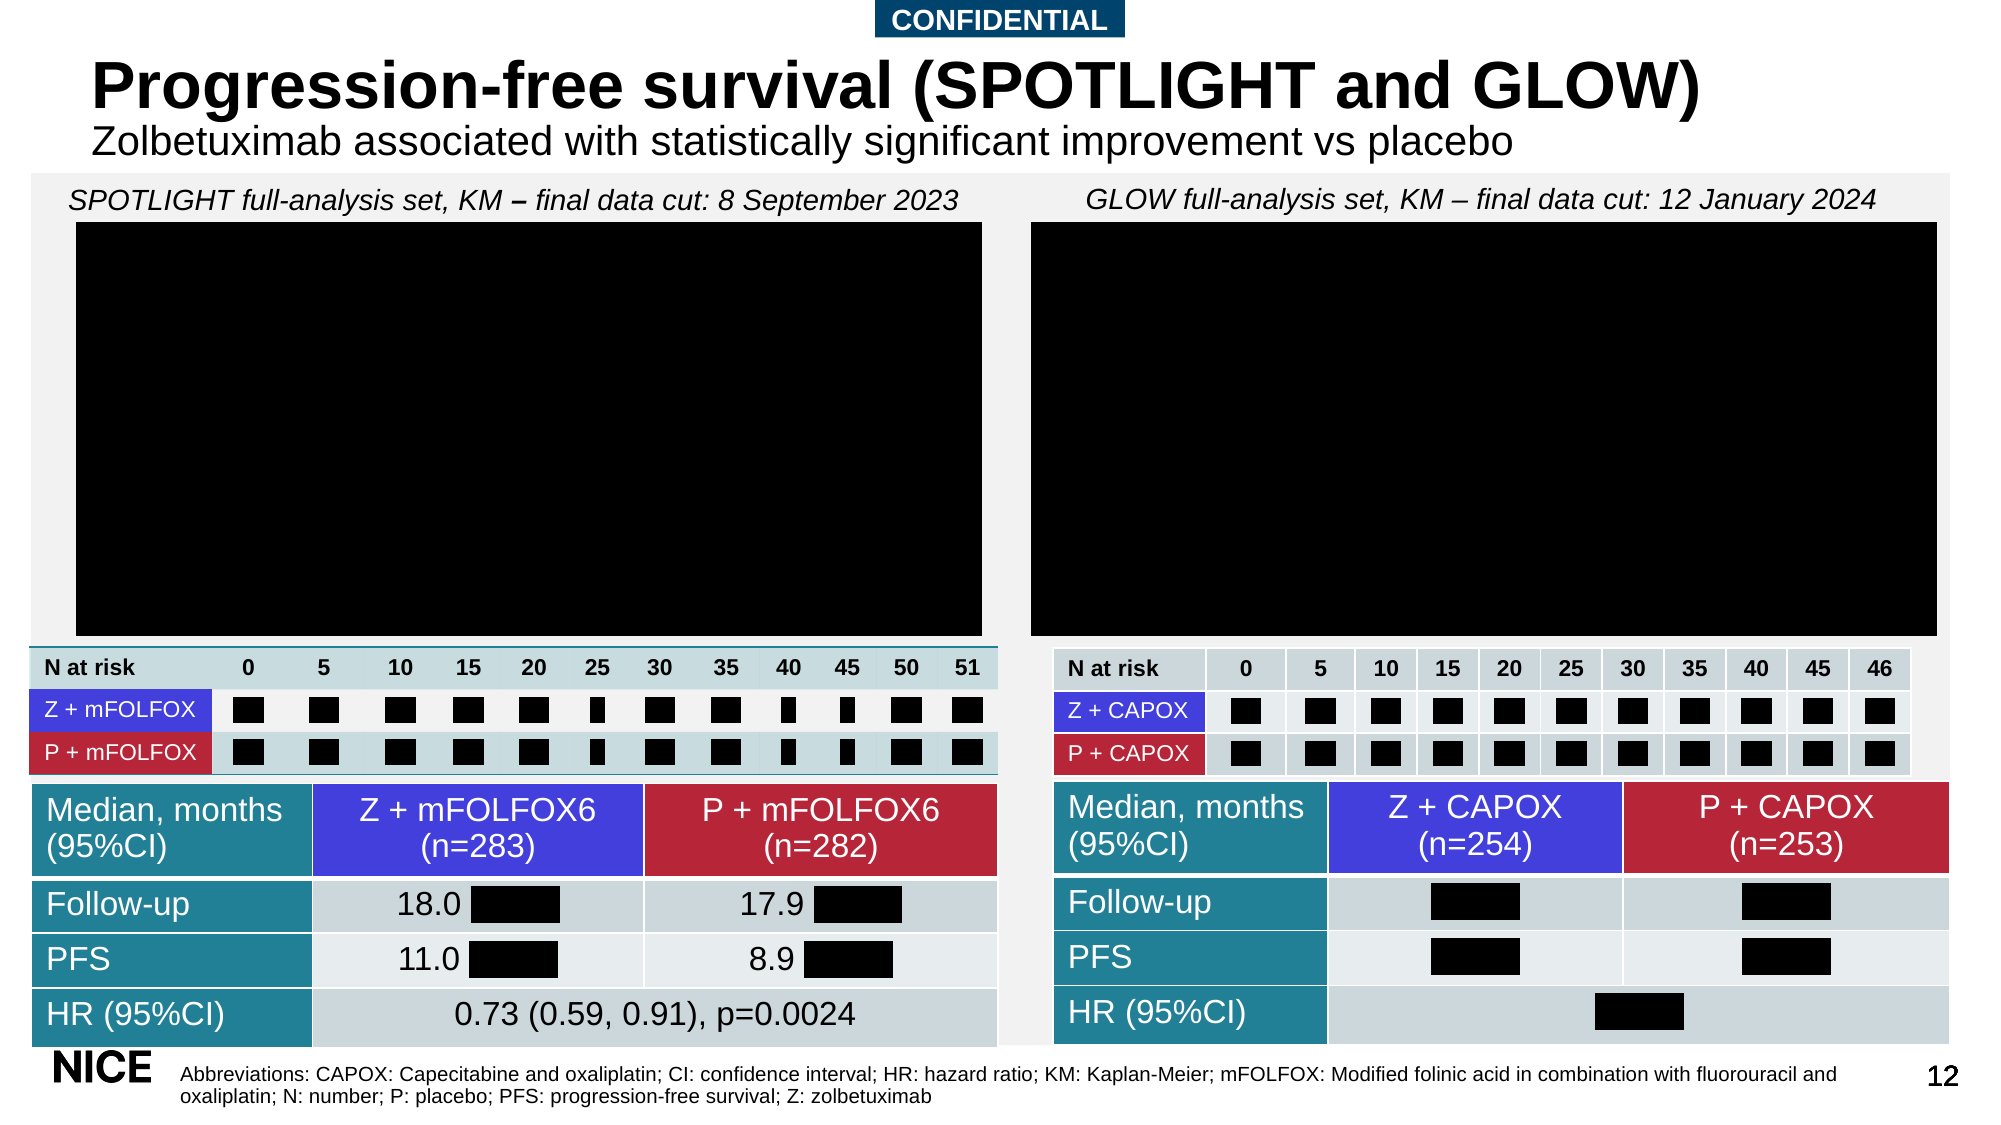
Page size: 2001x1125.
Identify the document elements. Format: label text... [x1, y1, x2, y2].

table_cell PFS [1054, 931, 1327, 985]
table_header 30 [1603, 649, 1663, 690]
table_cell XX [626, 689, 693, 732]
table_cell 0.73 (0.59, 0.91), p=0.0024 [313, 989, 997, 1047]
table_header 5 [284, 648, 364, 689]
table_header Median, months (95%CI) [1054, 782, 1327, 873]
table_header Z + mFOLFOX6 (n=283) [313, 784, 643, 876]
table_header 46 [1850, 649, 1910, 690]
table_cell XX [1541, 734, 1601, 775]
table_cell XX [1541, 692, 1601, 732]
table_cell XX [284, 689, 364, 732]
text_box Abbreviations: CAPOX: Capecitabine and oxaliplatin; CI: confidence interval; HR: hazard ratio; KM: Kaplan-Meier; mFOLFOX: Modified folinic acid in combination with fluorouracil and oxaliplatin; N: number; P: placebo; PFS: progression-free survival; Z: zolbetuximab [165, 1055, 1882, 1116]
table_cell XX [1603, 692, 1663, 732]
text_box CONFIDENTIAL [874, 0, 1126, 38]
table_cell XX [1287, 692, 1354, 732]
table_header N at risk [29, 648, 212, 689]
table_cell XX [1418, 734, 1478, 775]
table_cell XX [1480, 734, 1540, 775]
table_cell XXXX [1329, 878, 1622, 930]
table_cell XX [364, 689, 437, 732]
table_cell P + CAPOX [1054, 734, 1205, 775]
table_cell X [569, 732, 626, 774]
table_cell XXXX [1624, 878, 1949, 930]
table_cell P + mFOLFOX [29, 732, 212, 774]
table_header 35 [1665, 649, 1725, 690]
table_header 15 [1418, 649, 1478, 690]
table_header 40 [1727, 649, 1786, 690]
table_cell 18.0 XXXX [313, 881, 643, 932]
table_cell XX [284, 732, 364, 774]
table_cell XX [1727, 734, 1786, 775]
table_header 15 [437, 648, 500, 689]
table_cell XX [500, 689, 569, 732]
table_cell XX [626, 732, 693, 774]
table_cell XX [1788, 692, 1848, 732]
table_header 0 [1207, 649, 1285, 690]
table_cell XX [1665, 692, 1725, 732]
table_cell XX [1480, 692, 1540, 732]
table_cell 8.9 XXXX [645, 934, 997, 987]
table_cell XX [212, 732, 284, 774]
text_box SPOTLIGHT full-analysis set, KM – final data cut: 8 September 2023 [13, 174, 1015, 224]
table_cell HR (95%CI) [1054, 986, 1327, 1044]
table_cell XX [1665, 734, 1725, 775]
table_cell XX [500, 732, 569, 774]
table_header 45 [818, 648, 876, 689]
table_cell XX [876, 689, 937, 732]
table_header 5 [1287, 649, 1354, 690]
table_header P + mFOLFOX6 (n=282) [645, 784, 997, 876]
table_cell XX [1418, 692, 1478, 732]
table_cell XX [693, 689, 759, 732]
table_header P + CAPOX (n=253) [1624, 782, 1949, 873]
table_cell XX [1727, 692, 1786, 732]
table_header 10 [1356, 649, 1416, 690]
table_cell 17.9 XXXX [645, 881, 997, 932]
table_cell XX [1850, 692, 1910, 732]
table_cell XX [937, 689, 998, 732]
table_header 40 [759, 648, 818, 689]
table_cell XX [1356, 692, 1416, 732]
table_cell X [818, 689, 876, 732]
table_cell Follow-up [1054, 878, 1327, 930]
table_header Median, months (95%CI) [32, 784, 312, 876]
table_header 0 [212, 648, 284, 689]
table_cell X [569, 689, 626, 732]
table_cell XX [1207, 692, 1285, 732]
table_cell XXXX [1329, 986, 1949, 1044]
table_cell XX [1603, 734, 1663, 775]
table_cell Follow-up [32, 881, 312, 932]
table_cell XXXX [1624, 931, 1949, 985]
table_cell XX [1850, 734, 1910, 775]
table_header Z + CAPOX (n=254) [1329, 782, 1622, 873]
list Zolbetuximab associated with statistically significant improvement vs placebo [76, 111, 1923, 174]
table_cell HR (95%CI) [32, 989, 312, 1047]
table_cell Z + CAPOX [1054, 692, 1205, 732]
table_header 51 [937, 648, 998, 689]
table_cell XX [876, 732, 937, 774]
text_box [76, 222, 982, 636]
table_header 30 [626, 648, 693, 689]
table_cell XXXX [1329, 931, 1622, 985]
table_cell X [818, 732, 876, 774]
table_cell X [759, 689, 818, 732]
table_cell X [759, 732, 818, 774]
text_box GLOW full-analysis set, KM – final data cut: 12 January 2024 [1070, 173, 1894, 222]
table_cell XX [693, 732, 759, 774]
table_cell Z + mFOLFOX [29, 689, 212, 732]
table_header 50 [876, 648, 937, 689]
table_cell XX [212, 689, 284, 732]
table_header 45 [1788, 649, 1848, 690]
table_header 25 [569, 648, 626, 689]
table_cell PFS [32, 934, 312, 987]
table_cell XX [1356, 734, 1416, 775]
table_cell XX [1207, 734, 1285, 775]
table_cell XX [1287, 734, 1354, 775]
table_cell XX [437, 689, 500, 732]
table_cell 11.0 XXXX [313, 934, 643, 987]
table_cell XX [437, 732, 500, 774]
title Progression-free survival (SPOTLIGHT and GLOW) [76, 43, 1982, 141]
table_header N at risk [1054, 649, 1205, 690]
text_box [30, 172, 1951, 1046]
table_cell XX [364, 732, 437, 774]
table_header 35 [693, 648, 759, 689]
table_header 25 [1541, 649, 1601, 690]
table_cell XX [937, 732, 998, 774]
text_box [1031, 222, 1937, 636]
table_header 20 [500, 648, 569, 689]
table_header 20 [1480, 649, 1540, 690]
table_header 10 [364, 648, 437, 689]
picture [54, 1050, 151, 1083]
table_cell XX [1788, 734, 1848, 775]
